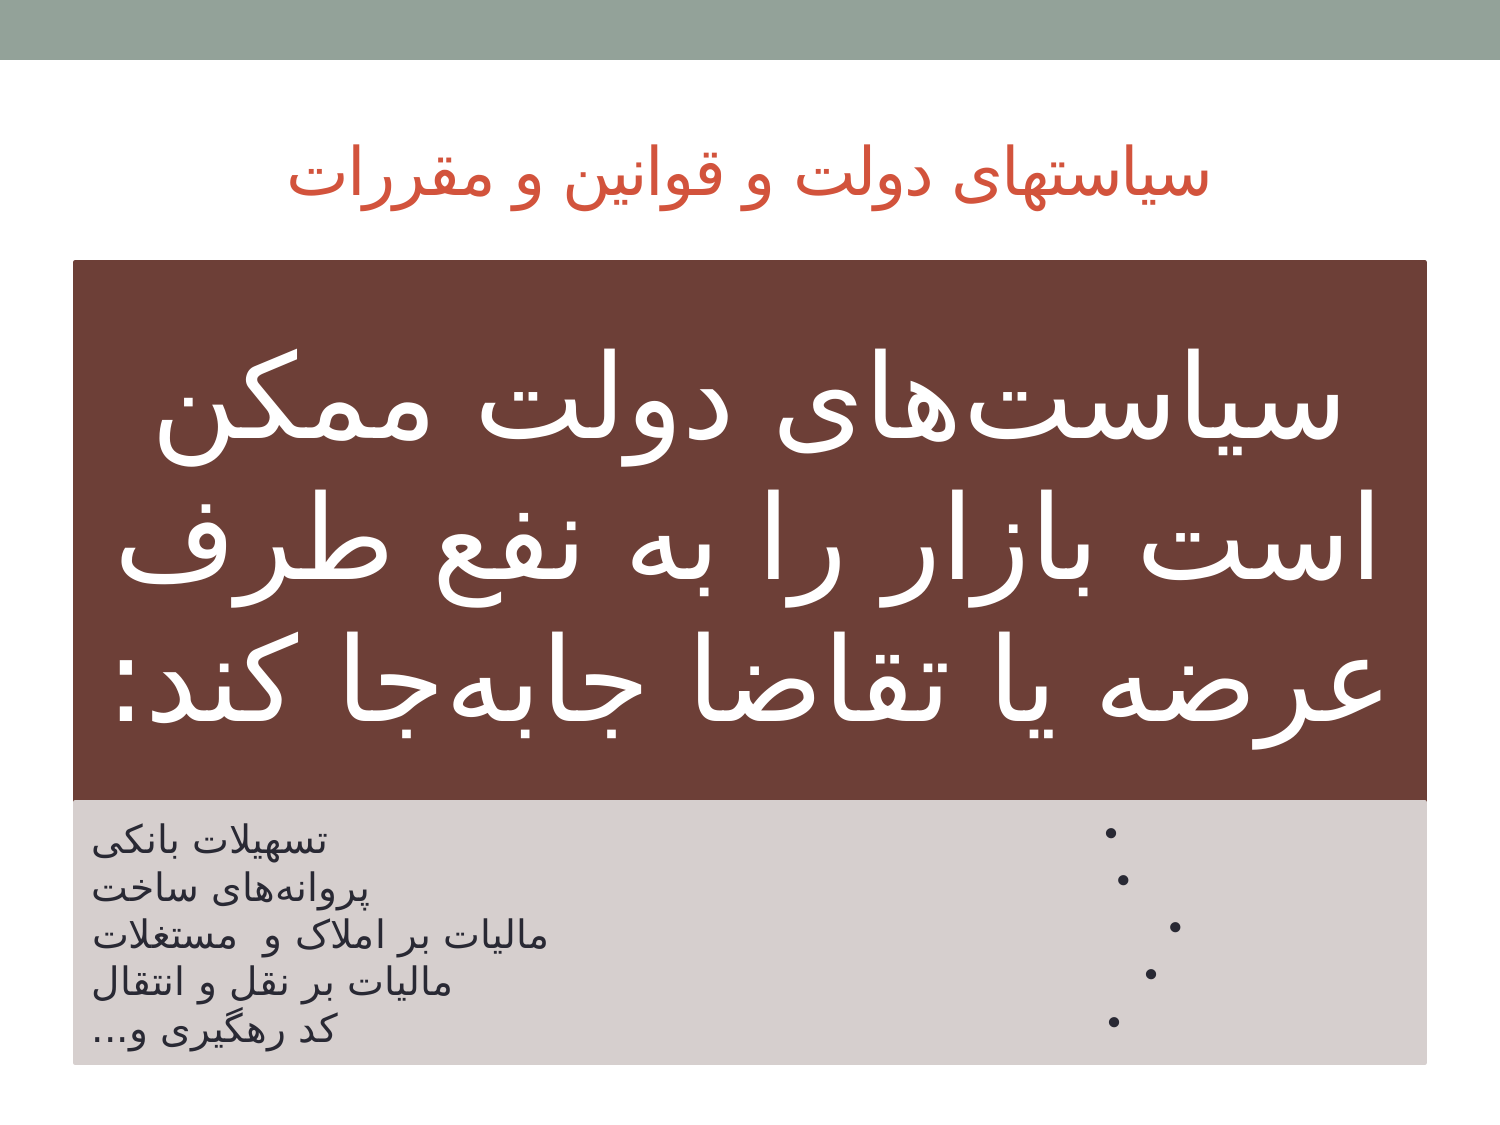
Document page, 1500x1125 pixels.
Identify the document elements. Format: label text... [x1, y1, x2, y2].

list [74, 262, 1426, 1063]
title سیاستهای دولت و قوانین و مقررات [75, 87, 1425, 250]
